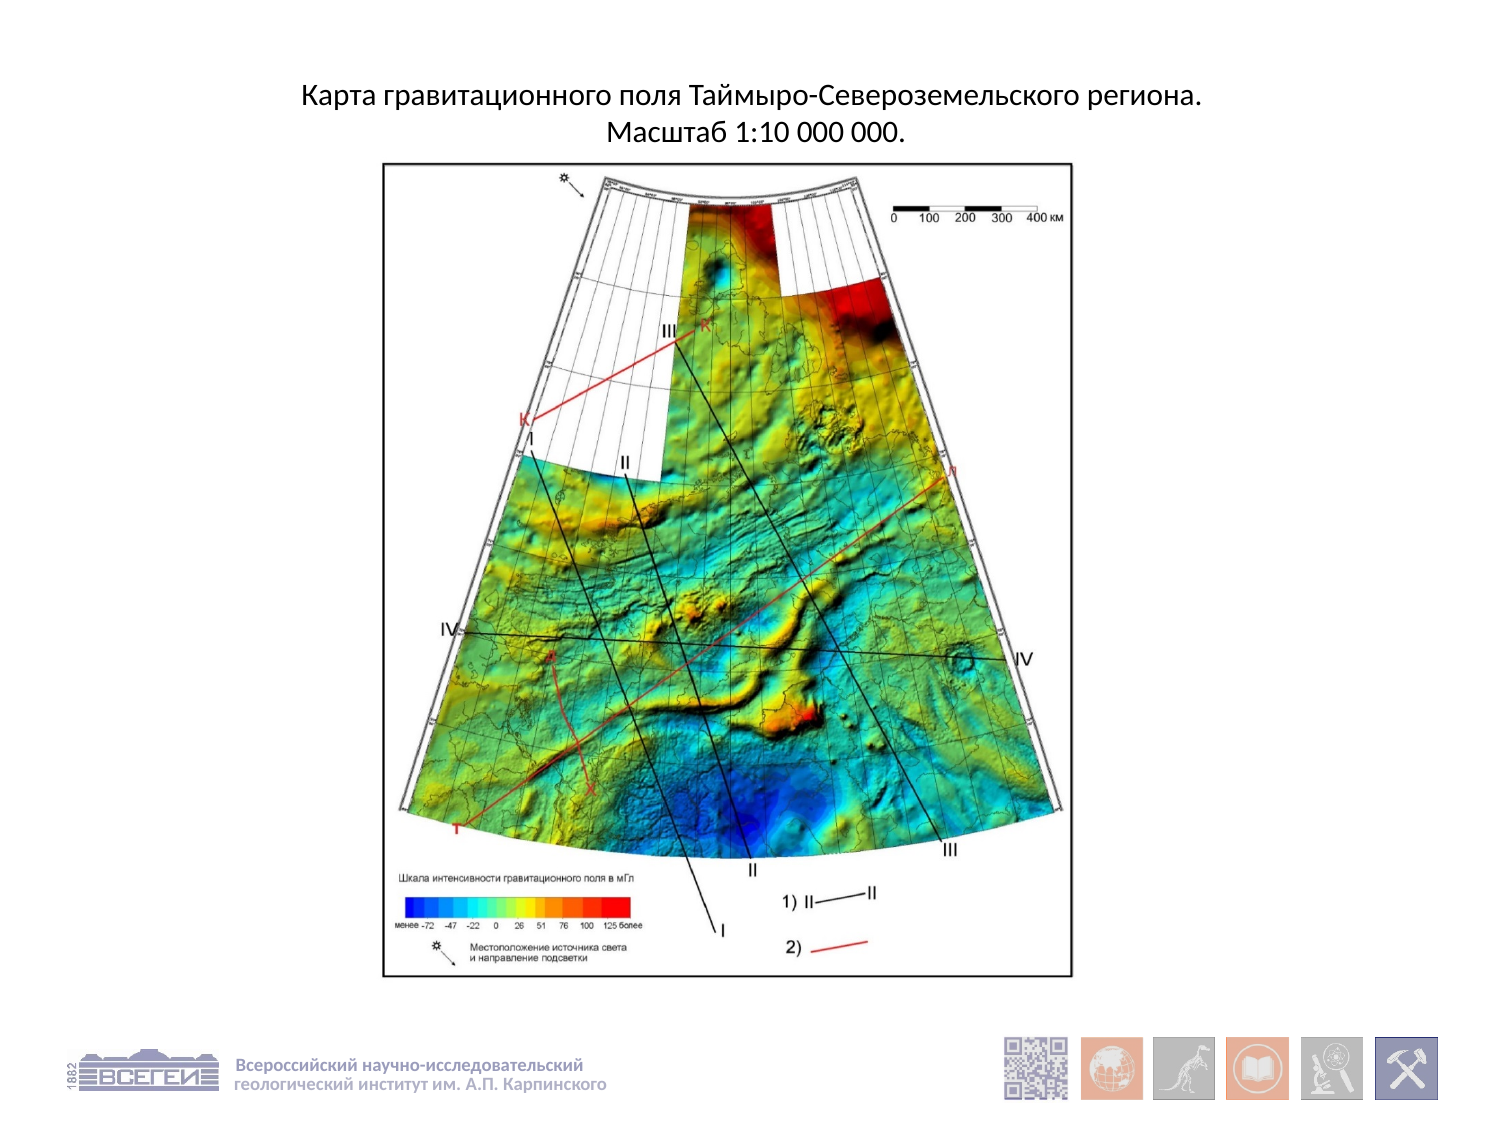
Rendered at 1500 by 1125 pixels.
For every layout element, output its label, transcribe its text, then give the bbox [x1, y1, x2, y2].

picture [67, 1049, 219, 1091]
picture [1002, 1034, 1070, 1103]
picture [376, 157, 1077, 983]
text_box Карта гравитационного поля Таймыро-Североземельского региона. Масштаб 1:10 000 000. [83, 66, 1430, 157]
